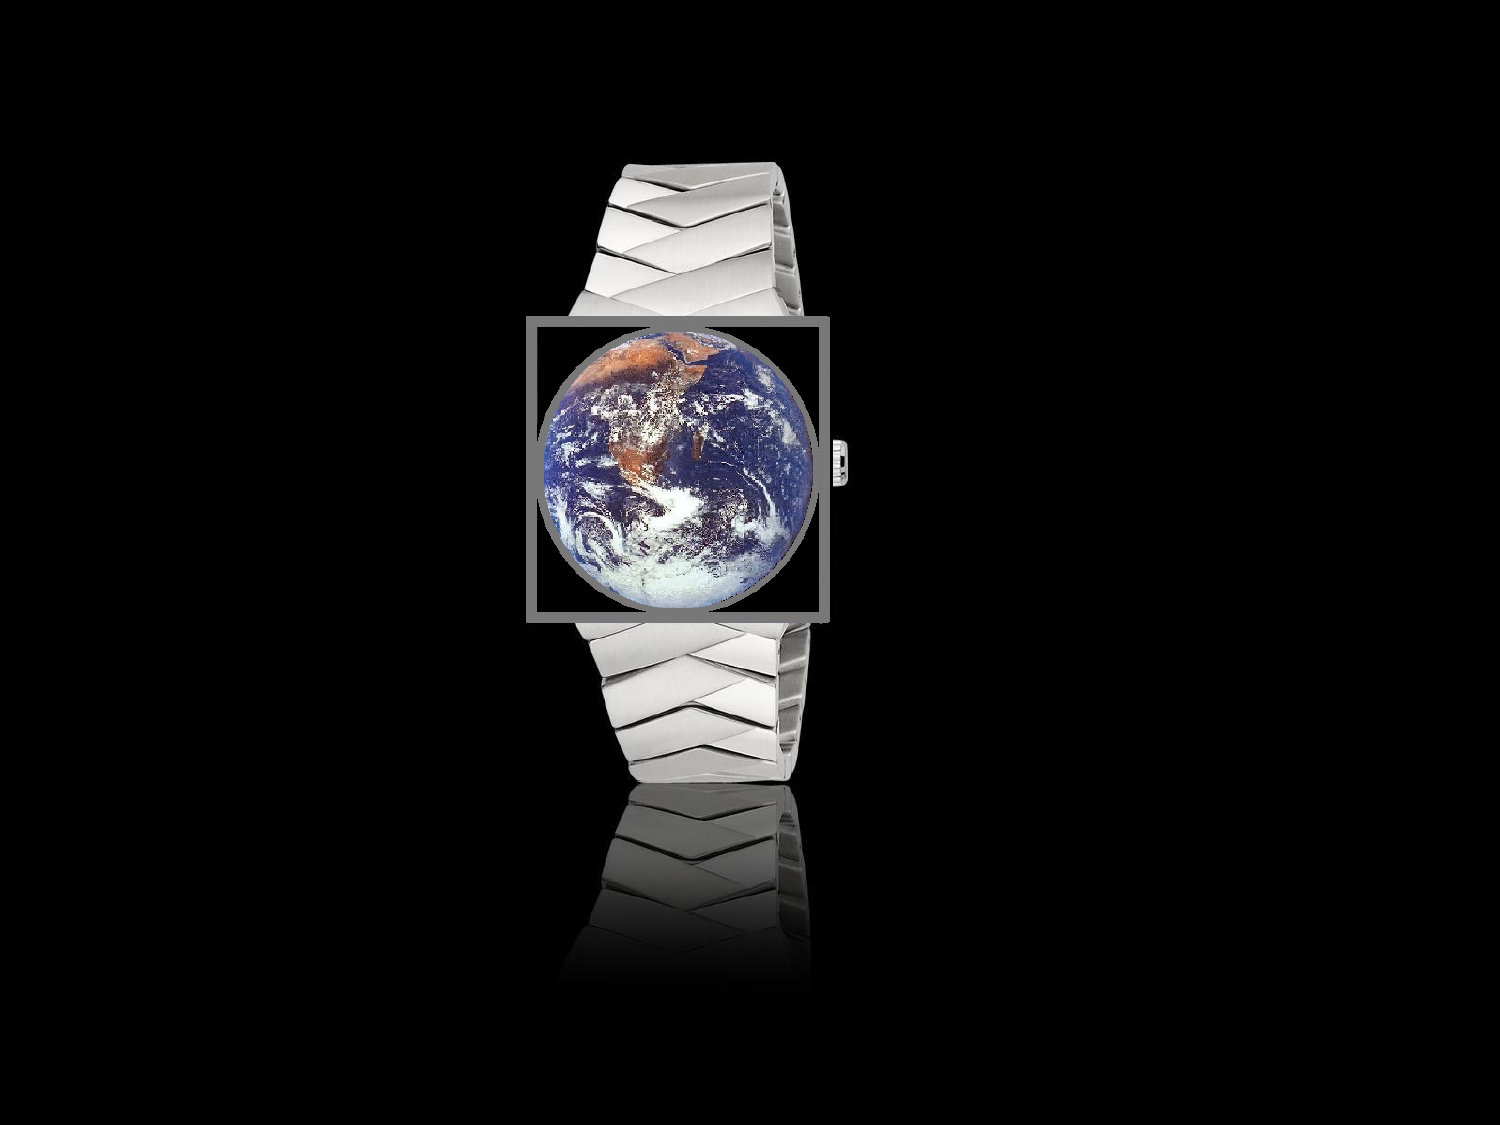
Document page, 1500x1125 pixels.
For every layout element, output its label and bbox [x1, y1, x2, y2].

list [221, 0, 1160, 1125]
